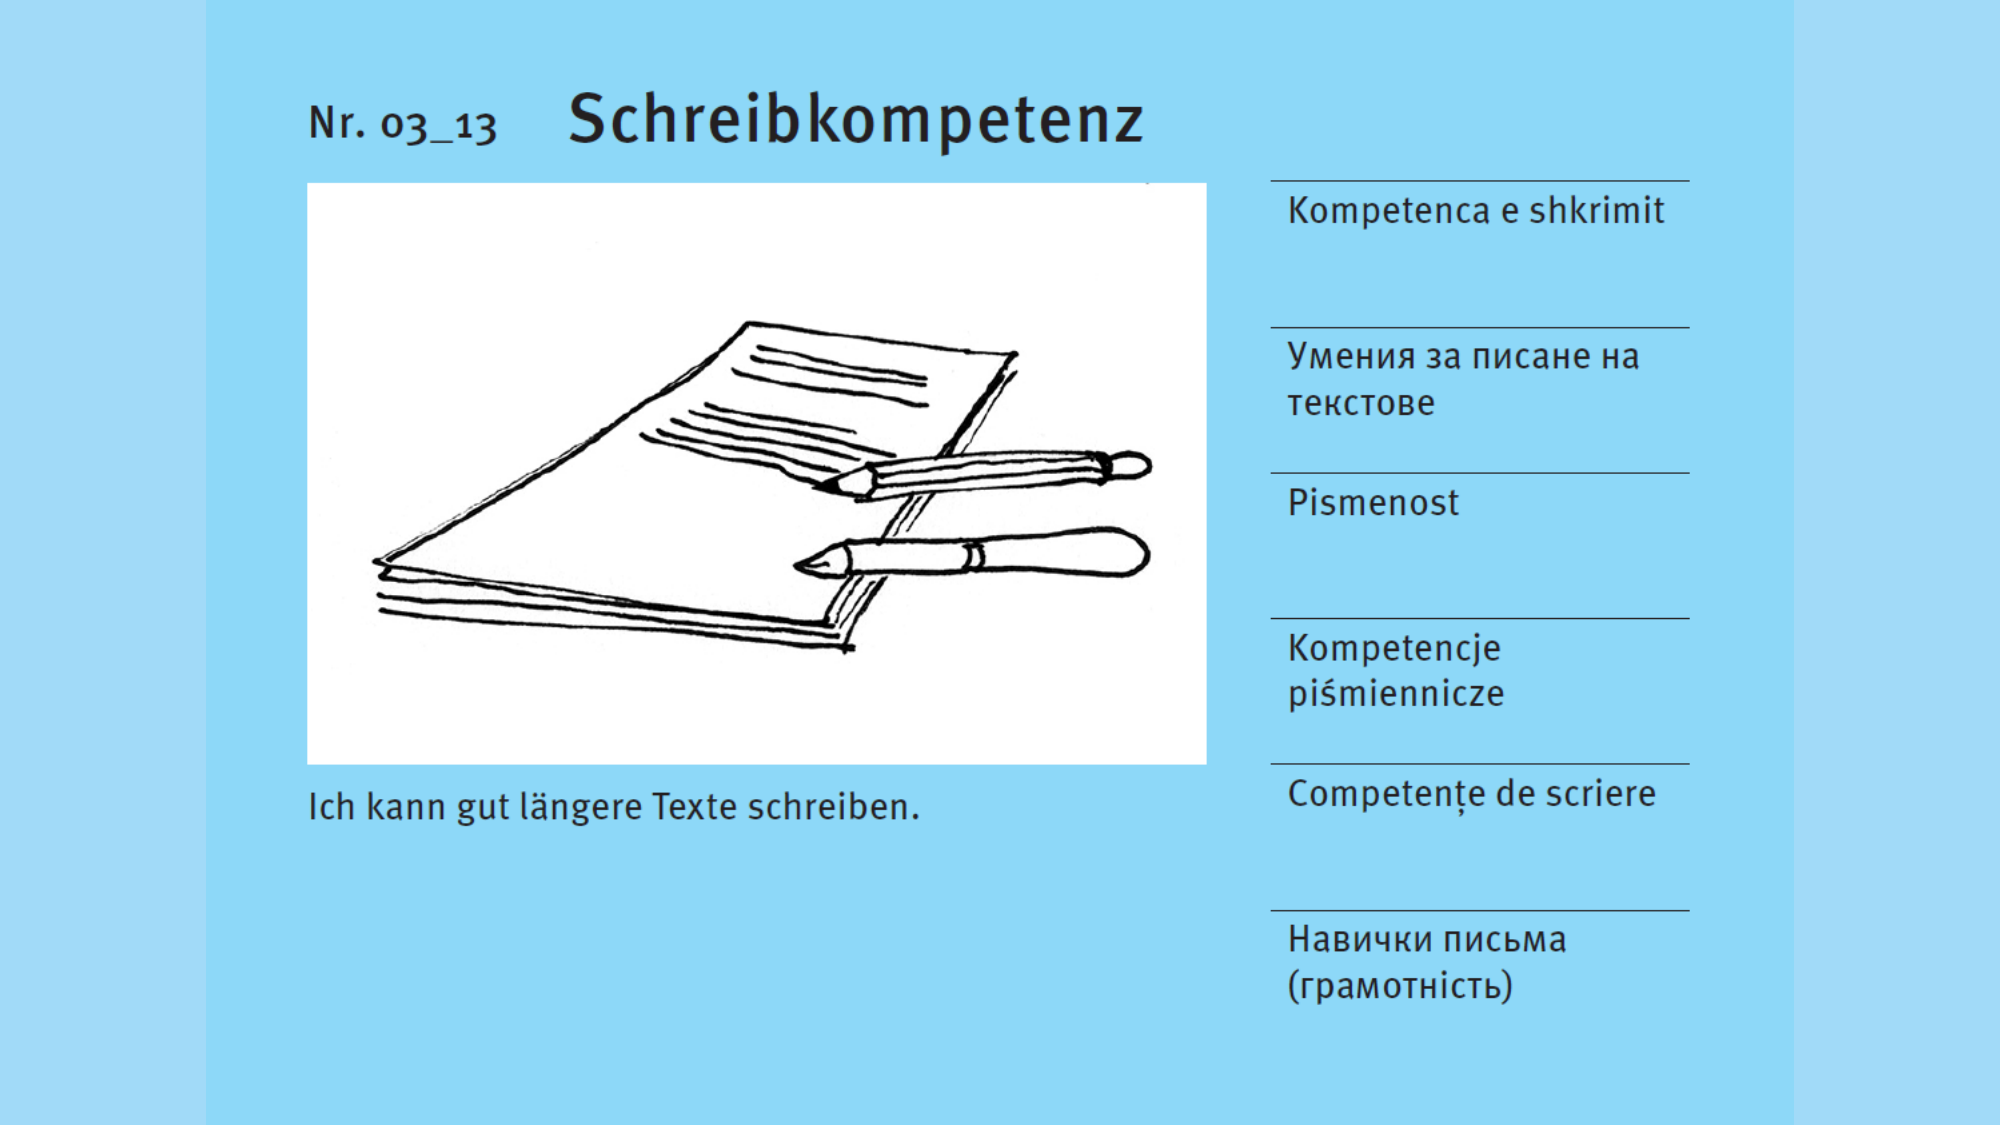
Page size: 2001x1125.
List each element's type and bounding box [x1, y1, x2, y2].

picture [206, 0, 1794, 1125]
